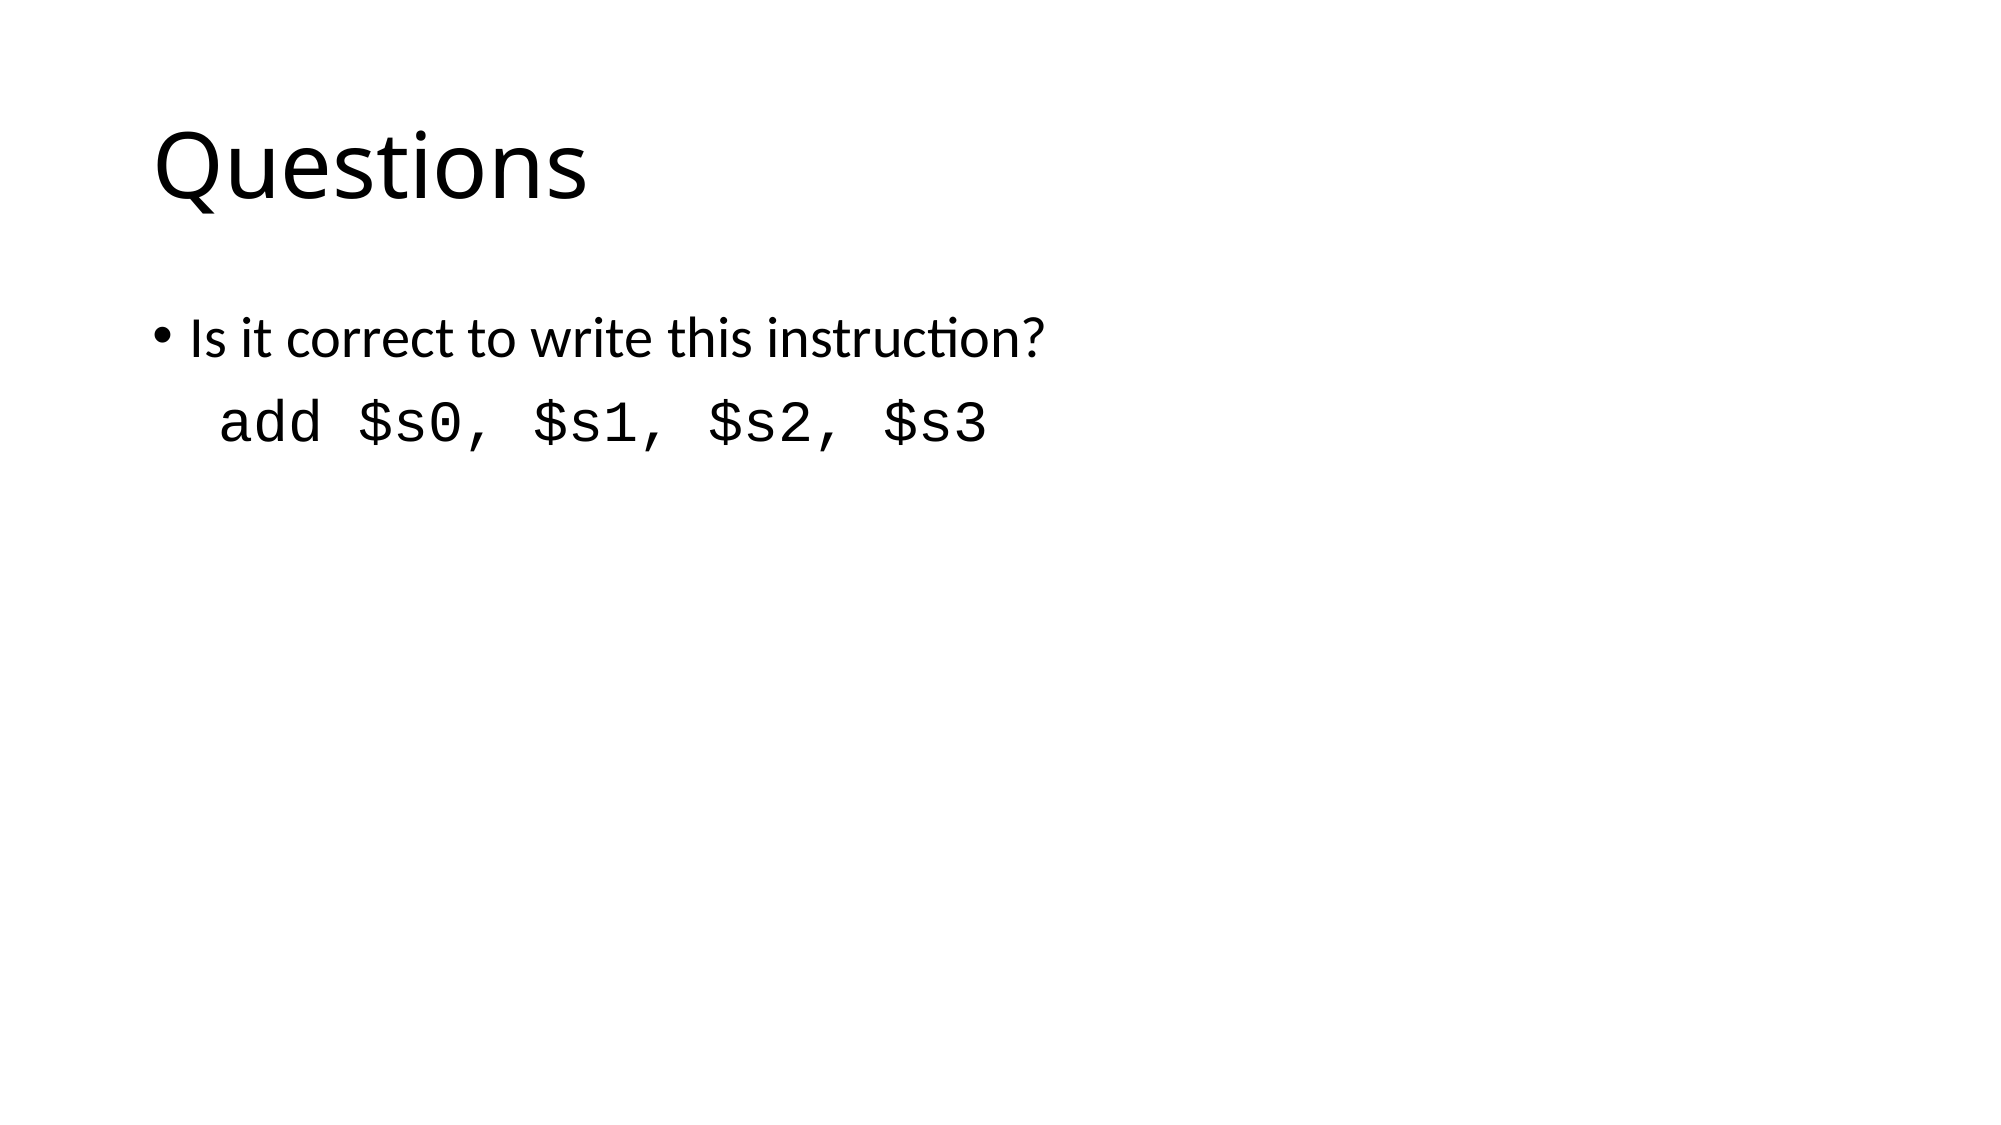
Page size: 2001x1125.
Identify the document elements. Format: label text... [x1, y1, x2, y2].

list Is it correct to write this instruction? add $s0, $s1, $s2, $s3 [137, 299, 1863, 1014]
title Questions [137, 59, 1863, 278]
